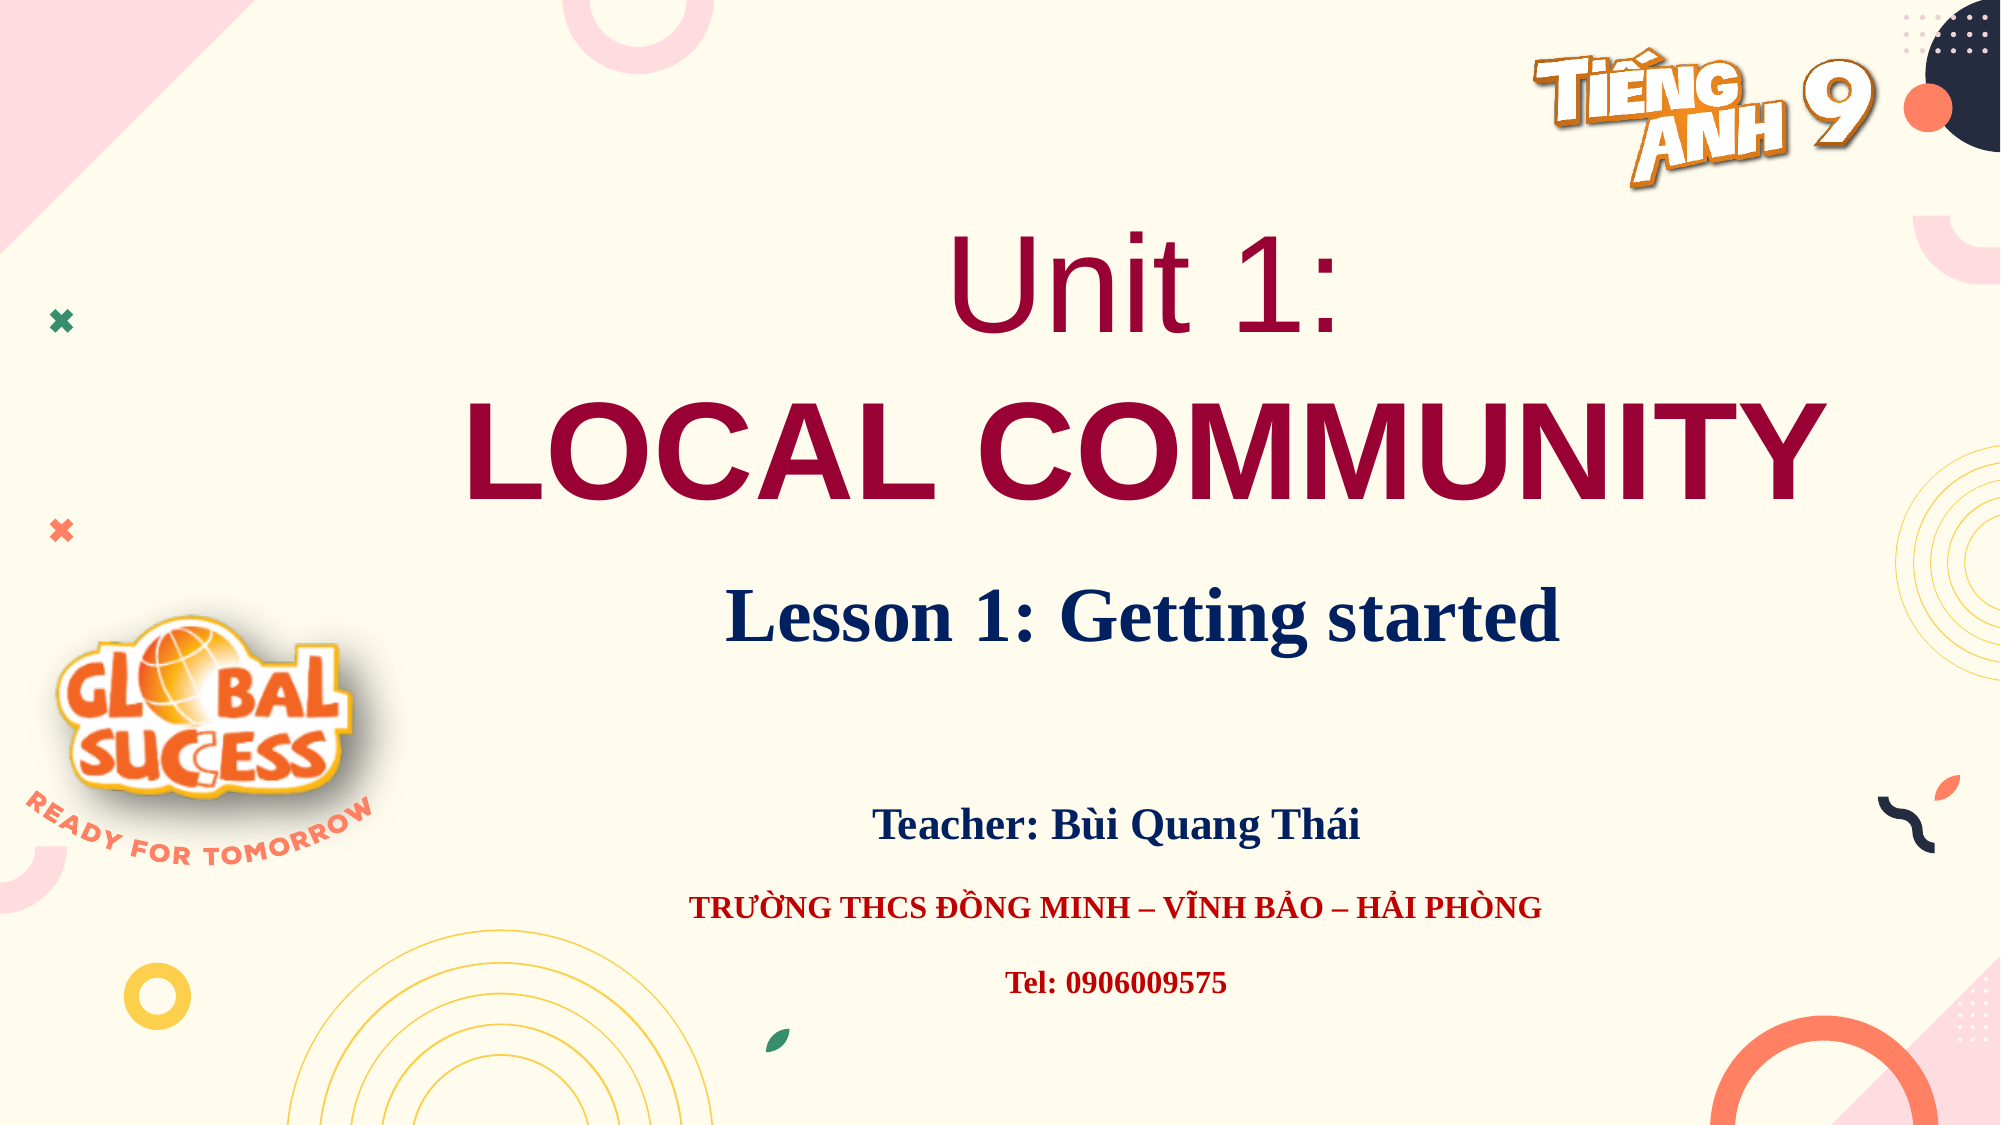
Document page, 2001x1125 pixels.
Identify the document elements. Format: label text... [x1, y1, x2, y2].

title Unit 1: LOCAL COMMUNITY [436, 173, 1892, 548]
text_box Teacher: Bùi Quang Thái TRƯỜNG THCS ĐỒNG MINH – VĨNH BẢO – HẢI PHÒNG Tel: 0906009575 [399, 743, 1834, 999]
subtitle Lesson 1: Getting started [725, 562, 1603, 659]
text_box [25, 610, 372, 866]
picture [1510, 16, 1892, 199]
